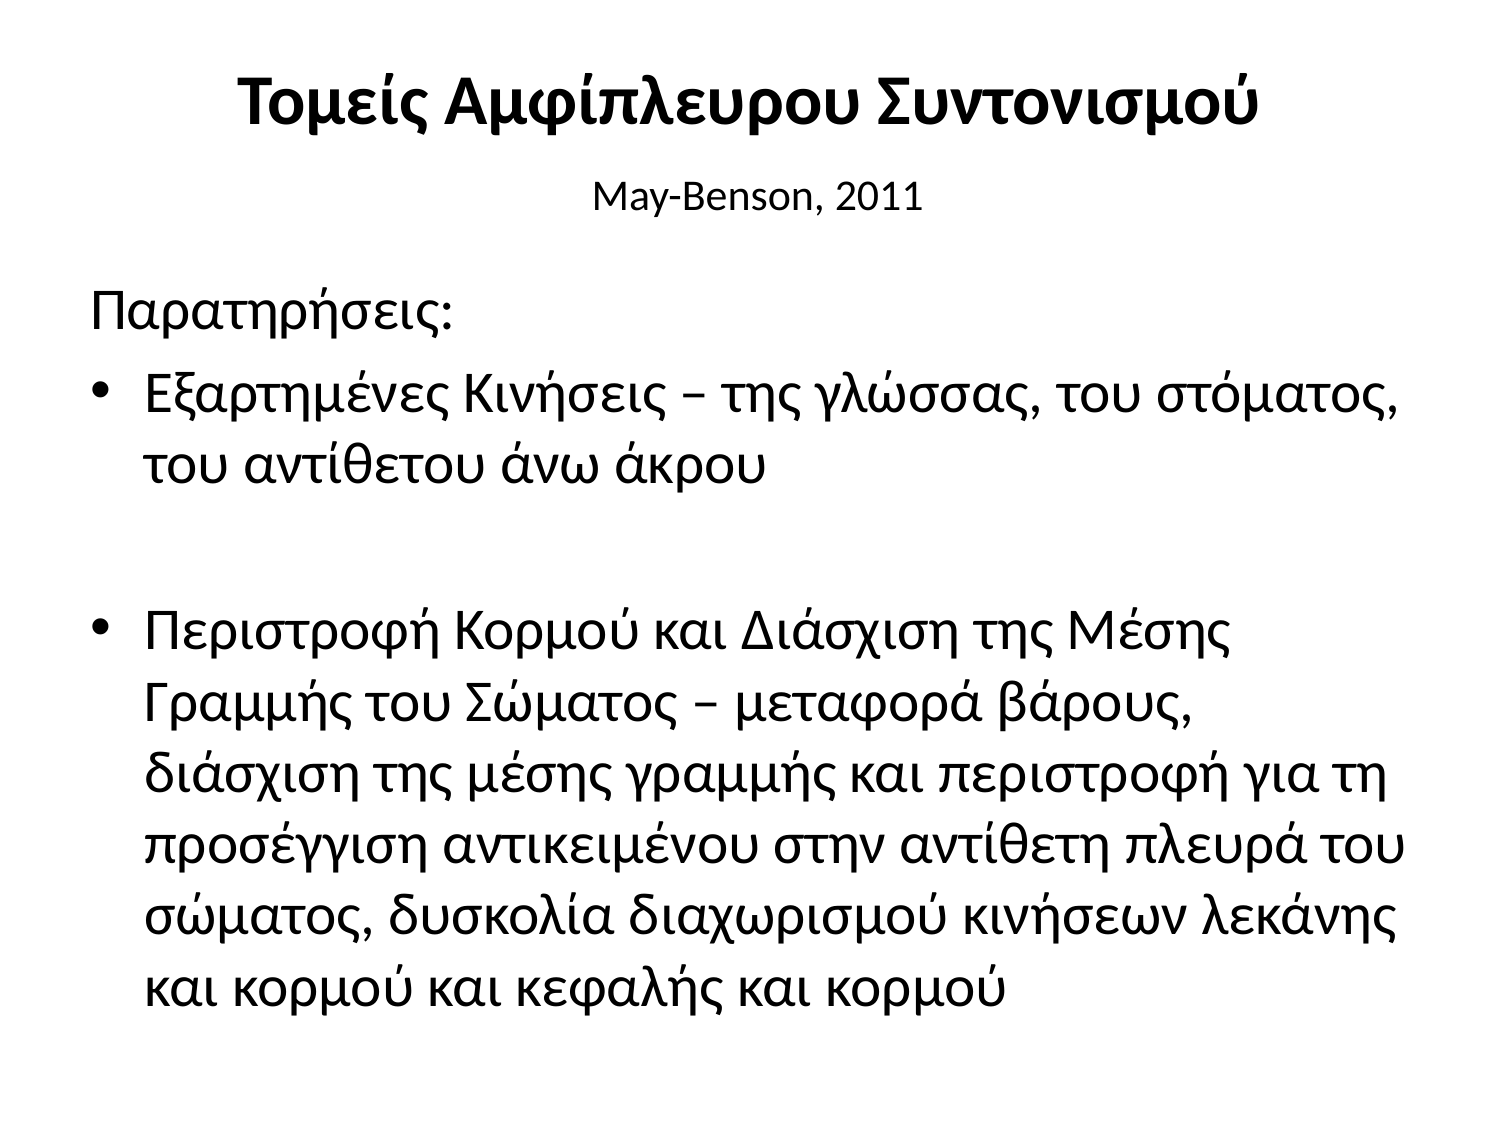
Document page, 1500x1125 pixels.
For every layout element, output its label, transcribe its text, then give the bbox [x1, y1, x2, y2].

title Τομείς Αμφίπλευρου Συντονισμού May-Benson, 2011 [75, 45, 1425, 233]
list Παρατηρήσεις: Εξαρτημένες Κινήσεις – της γλώσσας, του στόματος, του αντίθετου άνω άκρου Περιστροφή Κορμού και Διάσχιση της Μέσης Γραμμής του Σώματος – μεταφορά βάρους, διάσχιση της μέσης γραμμής και περιστροφή για τη προσέγγιση αντικειμένου στην αντίθετη πλευρά του σώματος, δυσκολία διαχωρισμού κινήσεων λεκάνης και κορμού και κεφαλής και κορμού [75, 262, 1425, 1079]
